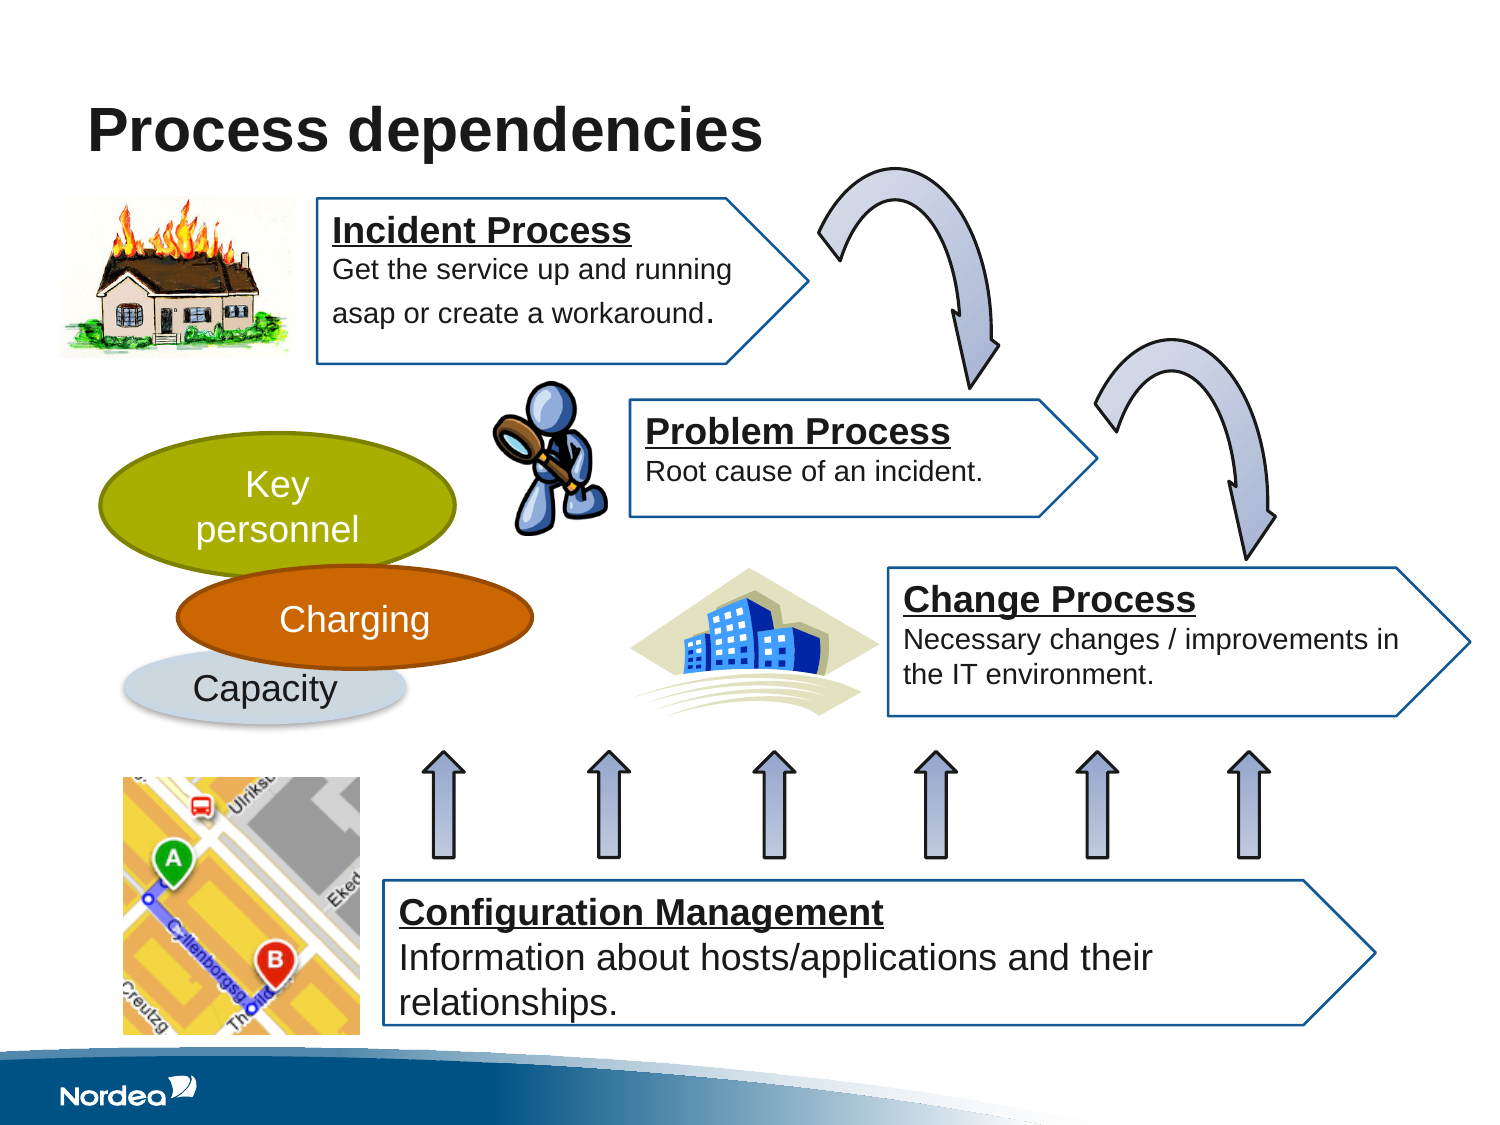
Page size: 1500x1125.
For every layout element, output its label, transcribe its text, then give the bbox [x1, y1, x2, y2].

text_box [915, 751, 957, 858]
text_box [588, 751, 630, 858]
picture [629, 567, 880, 717]
text_box [423, 751, 465, 858]
title Process dependencies [87, 90, 959, 164]
picture [478, 381, 621, 536]
text_box Key personnel [98, 430, 457, 578]
text_box Change Process Necessary changes / improvements in the IT environment. [888, 567, 1471, 717]
text_box [818, 168, 1000, 389]
text_box [753, 751, 796, 858]
text_box Incident Process Get the service up and running asap or create a workaround. [317, 198, 809, 364]
text_box [1228, 751, 1270, 858]
text_box [1095, 339, 1276, 560]
picture [59, 195, 296, 359]
text_box Capacity [124, 650, 407, 725]
text_box [1076, 751, 1119, 858]
text_box Charging [175, 563, 535, 671]
text_box Configuration Management Information about hosts/applications and their relationships. [383, 880, 1376, 1026]
text_box Problem Process Root cause of an incident. [630, 399, 1098, 517]
picture [123, 776, 361, 1036]
